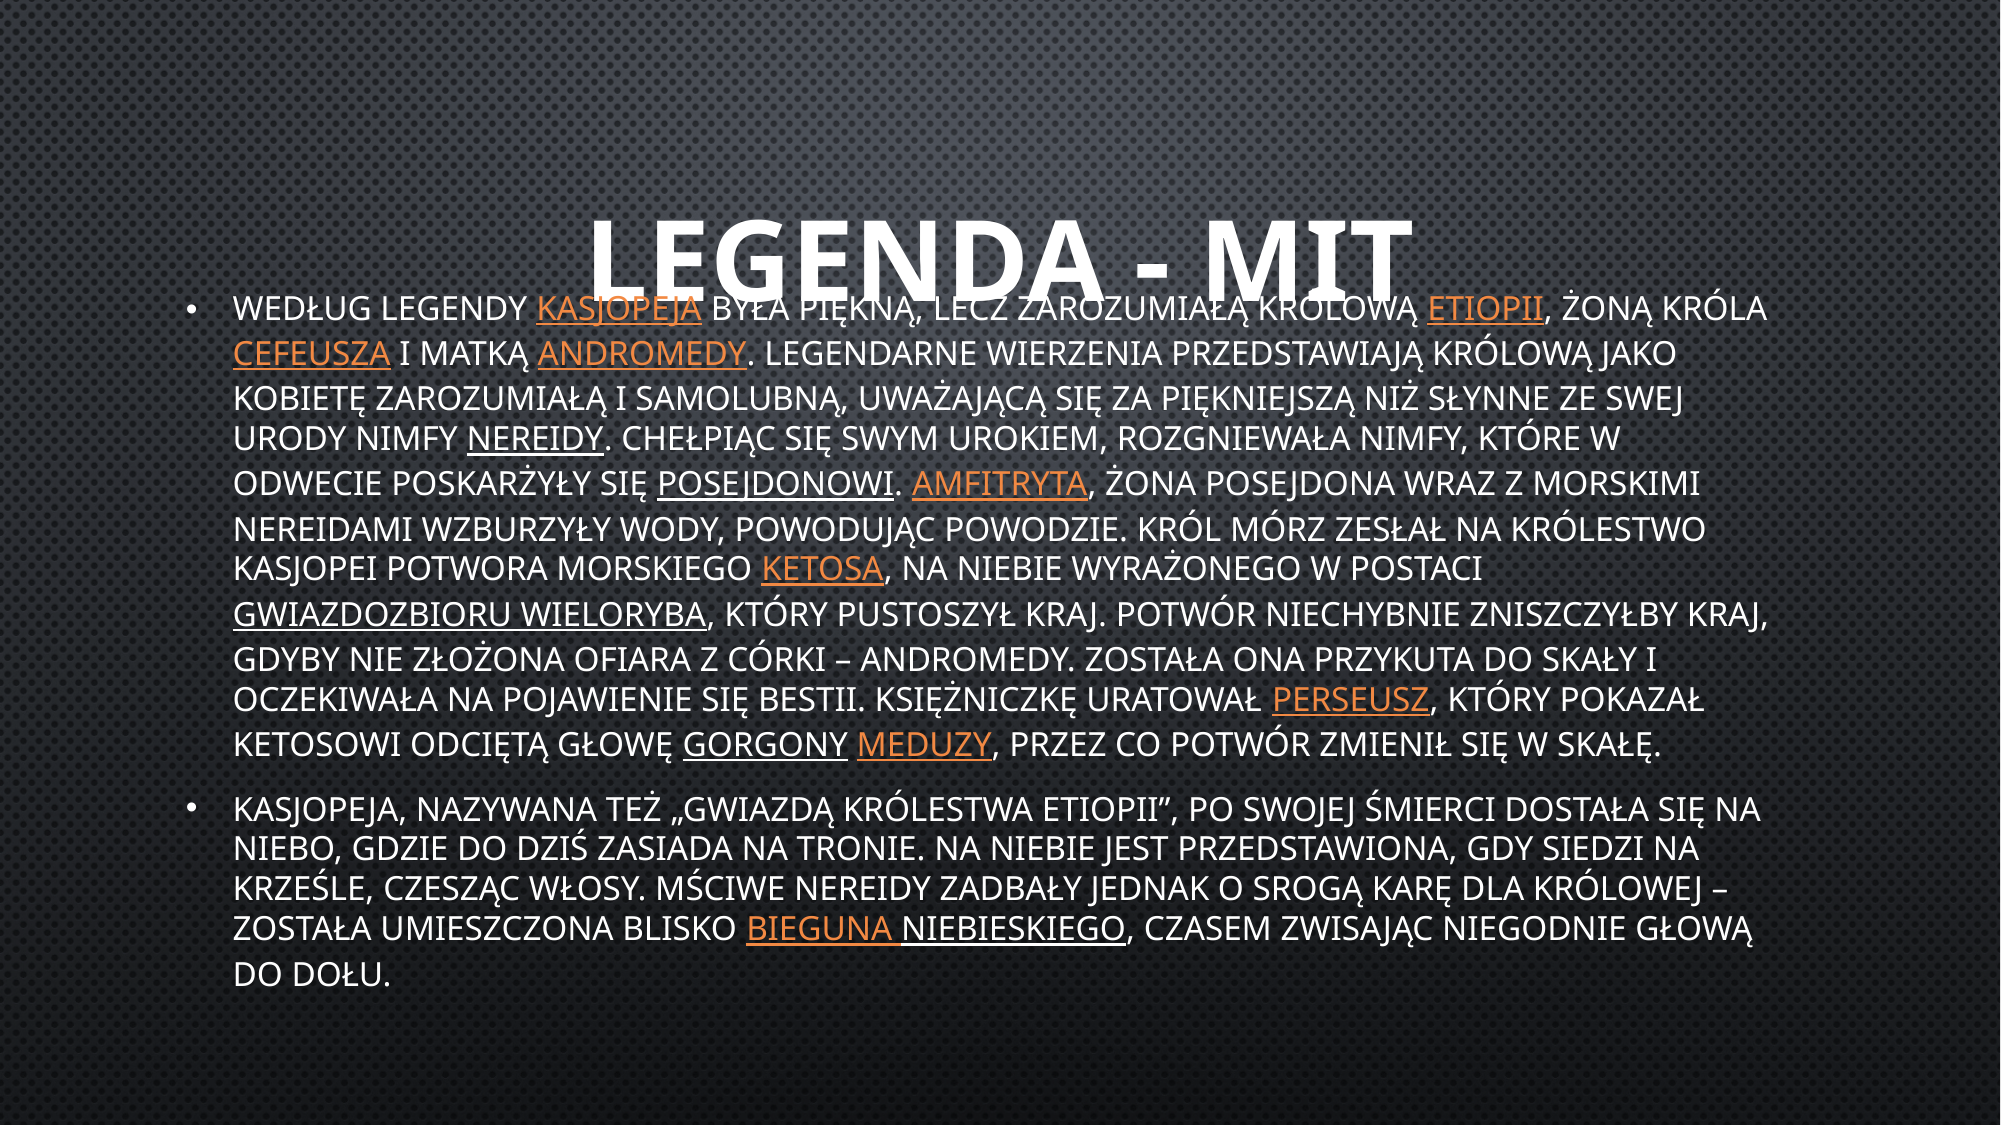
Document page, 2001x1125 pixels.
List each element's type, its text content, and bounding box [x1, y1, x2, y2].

list Według legendy Kasjopeja była piękną, lecz zarozumiałą królową Etiopii, żoną króla Cefeusza i matką Andromedy. Legendarne wierzenia przedstawiają królową jako kobietę zarozumiałą i samolubną, uważającą się za piękniejszą niż słynne ze swej urody nimfy nereidy. Chełpiąc się swym urokiem, rozgniewała nimfy, które w odwecie poskarżyły się Posejdonowi. Amfitryta, żona Posejdona wraz z morskimi nereidami wzburzyły wody, powodując powodzie. Król mórz zesłał na królestwo Kasjopei potwora morskiego Ketosa, na niebie wyrażonego w postaci gwiazdozbioru Wieloryba, który pustoszył kraj. Potwór niechybnie zniszczyłby kraj, gdyby nie złożona ofiara z córki – Andromedy. Została ona przykuta do skały i oczekiwała na pojawienie się bestii. Księżniczkę uratował Perseusz, który pokazał Ketosowi odciętą głowę gorgony Meduzy, przez co potwór zmienił się w skałę. Kasjopeja, nazywana też „gwiazdą królestwa Etiopii”, po swojej śmierci dostała się na niebo, gdzie do dziś zasiada na tronie. Na niebie jest przedstawiona, gdy siedzi na krześle, czesząc włosy. Mściwe nereidy zadbały jednak o srogą karę dla królowej – została umieszczona blisko bieguna niebieskiego, czasem zwisając niegodnie głową do dołu. [170, 379, 1796, 954]
title Legenda - Mit [187, 99, 1813, 413]
